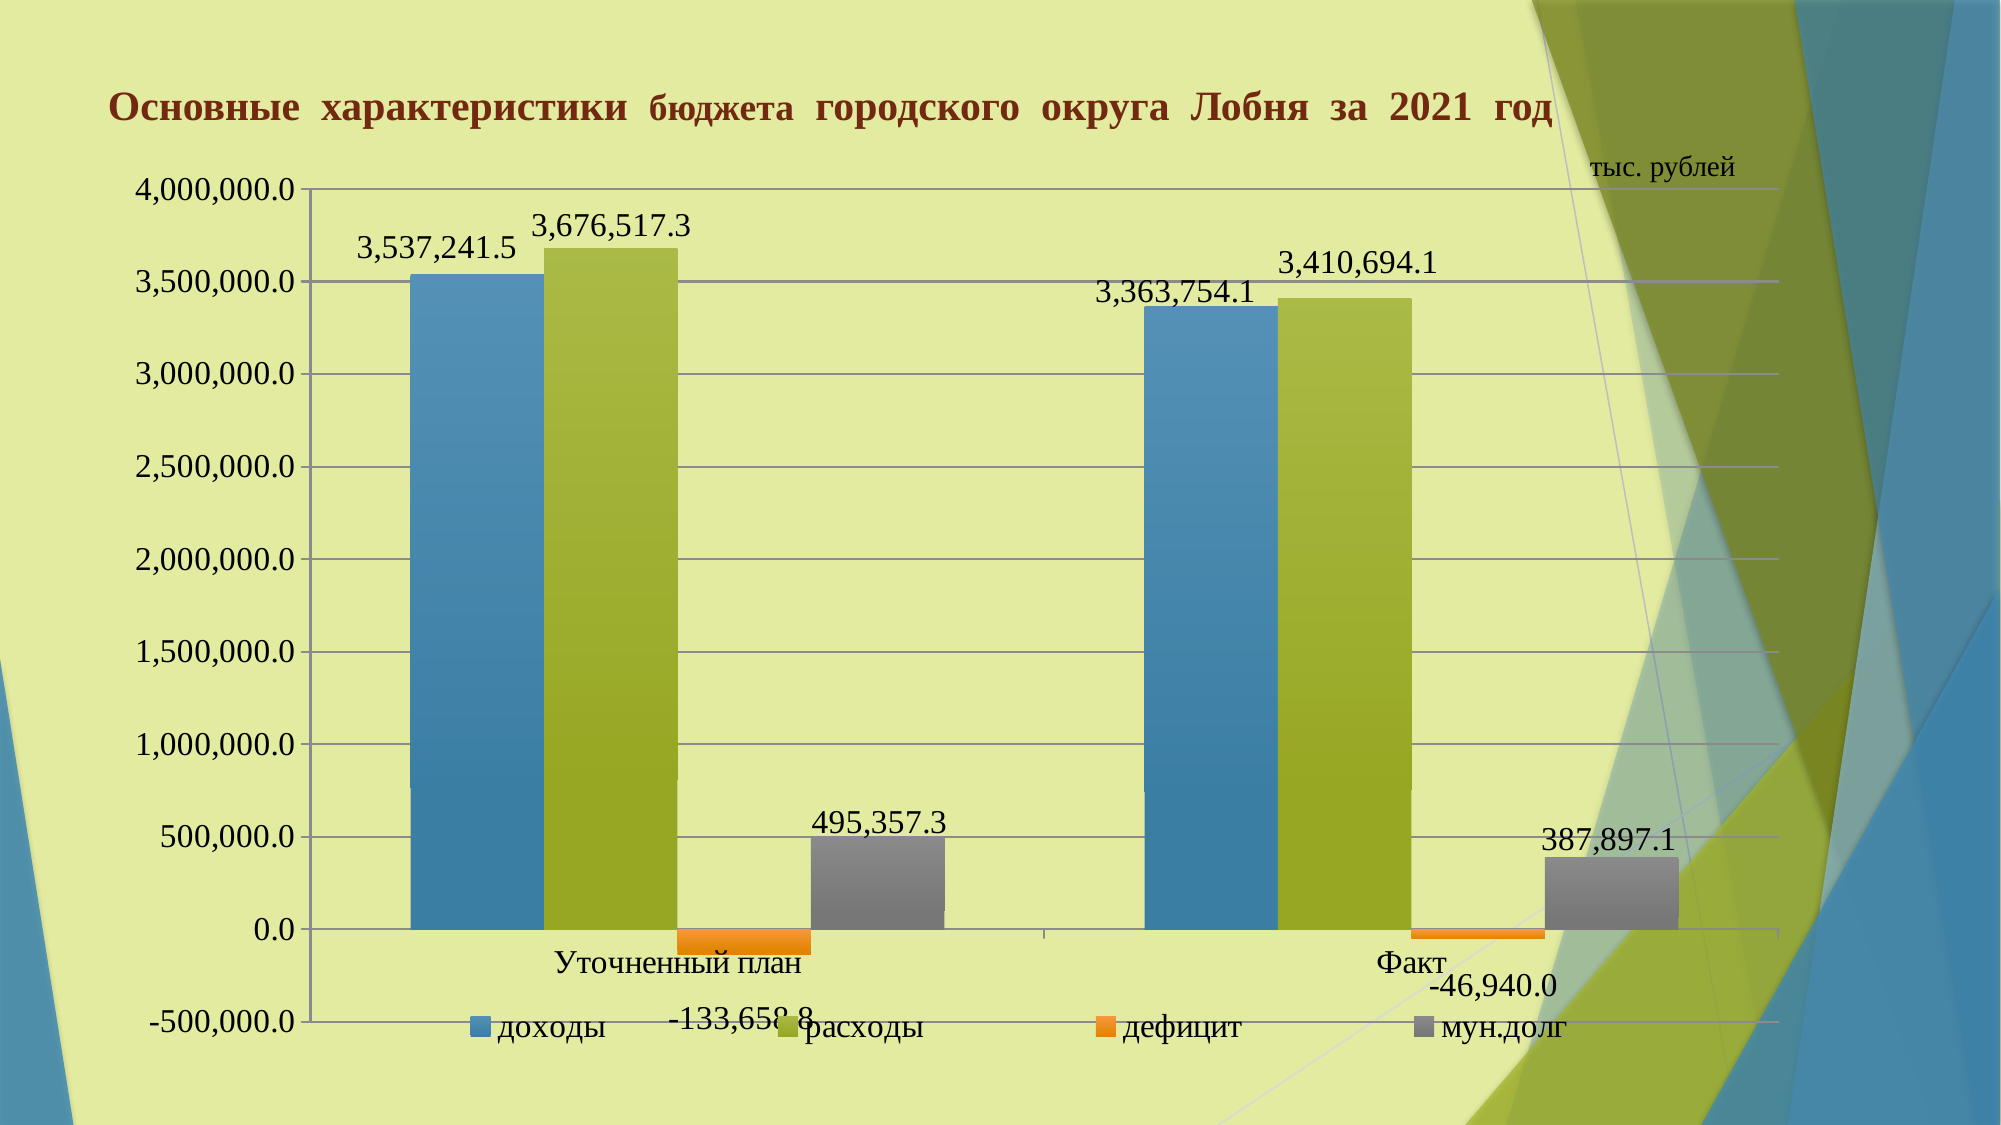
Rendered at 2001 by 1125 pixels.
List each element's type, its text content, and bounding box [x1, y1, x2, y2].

chart [92, 167, 1780, 1061]
text_box тыс. рублей [1546, 144, 1780, 167]
title Основные характеристики бюджета городского округа Лобня за 2021 год [68, 71, 1593, 134]
